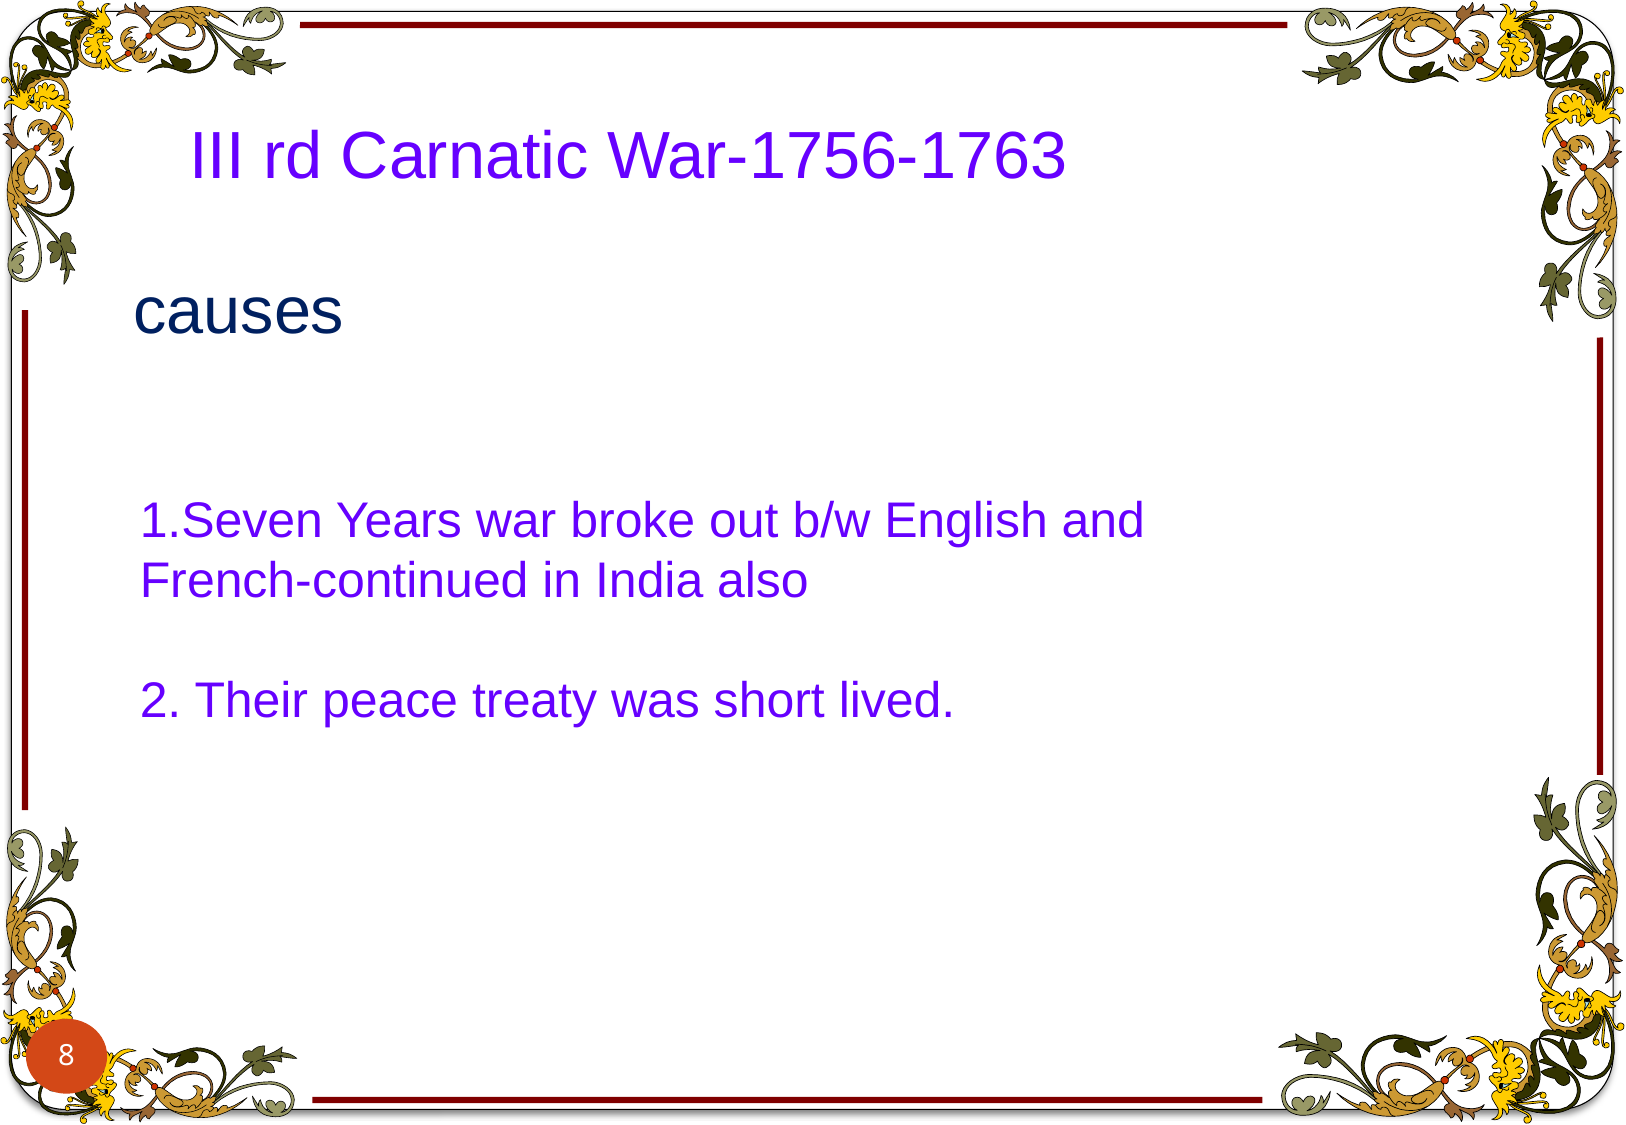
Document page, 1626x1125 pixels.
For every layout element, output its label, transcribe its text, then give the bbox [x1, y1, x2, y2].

text_box III rd Carnatic War-1756-1763 [293, 103, 1294, 199]
picture [0, 0, 288, 286]
picture [1275, 776, 1625, 1125]
text_box causes [99, 199, 375, 355]
picture [0, 825, 300, 1125]
text_box 1.Seven Years war broke out b/w English and French-continued in India also 2. Their peace treaty was short lived. [124, 479, 1263, 795]
picture [1300, 0, 1625, 323]
